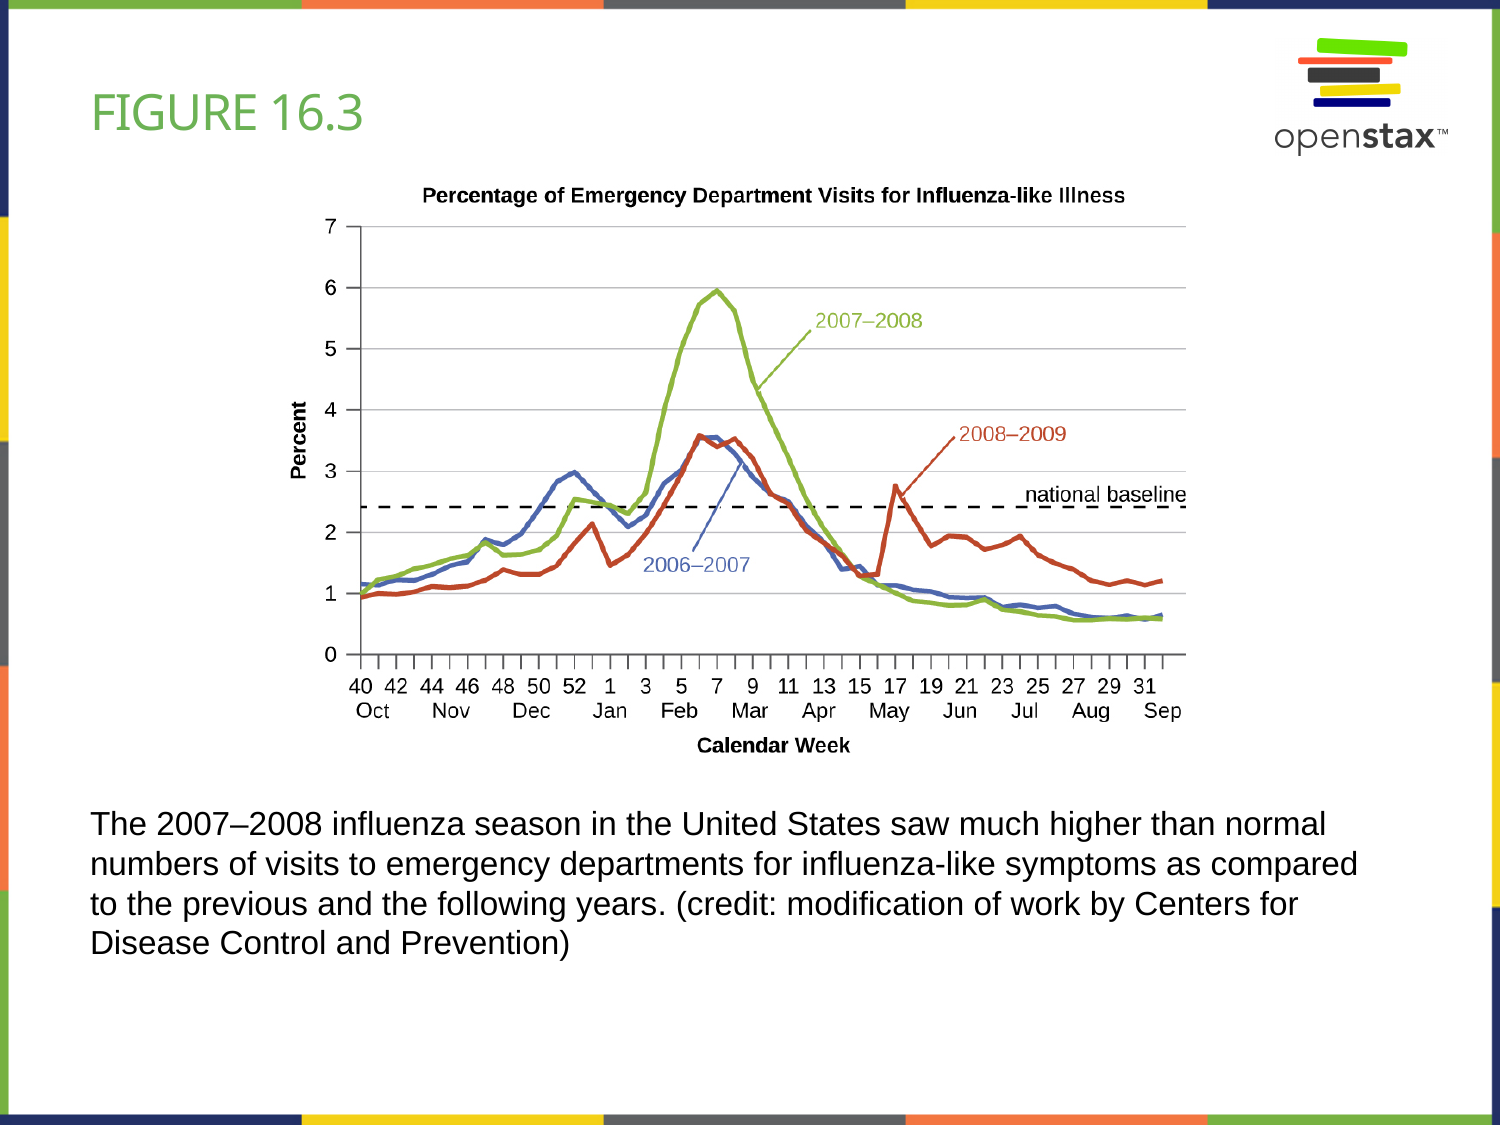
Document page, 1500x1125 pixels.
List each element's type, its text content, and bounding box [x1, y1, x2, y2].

list The 2007–2008 influenza season in the United States saw much higher than normal numbers of visits to emergency departments for influenza-like symptoms as compared to the previous and the following years. (credit: modification of work by Centers for Disease Control and Prevention) [75, 794, 1398, 986]
picture [0, 0, 1500, 1125]
title Figure 16.3 [75, 39, 1274, 148]
